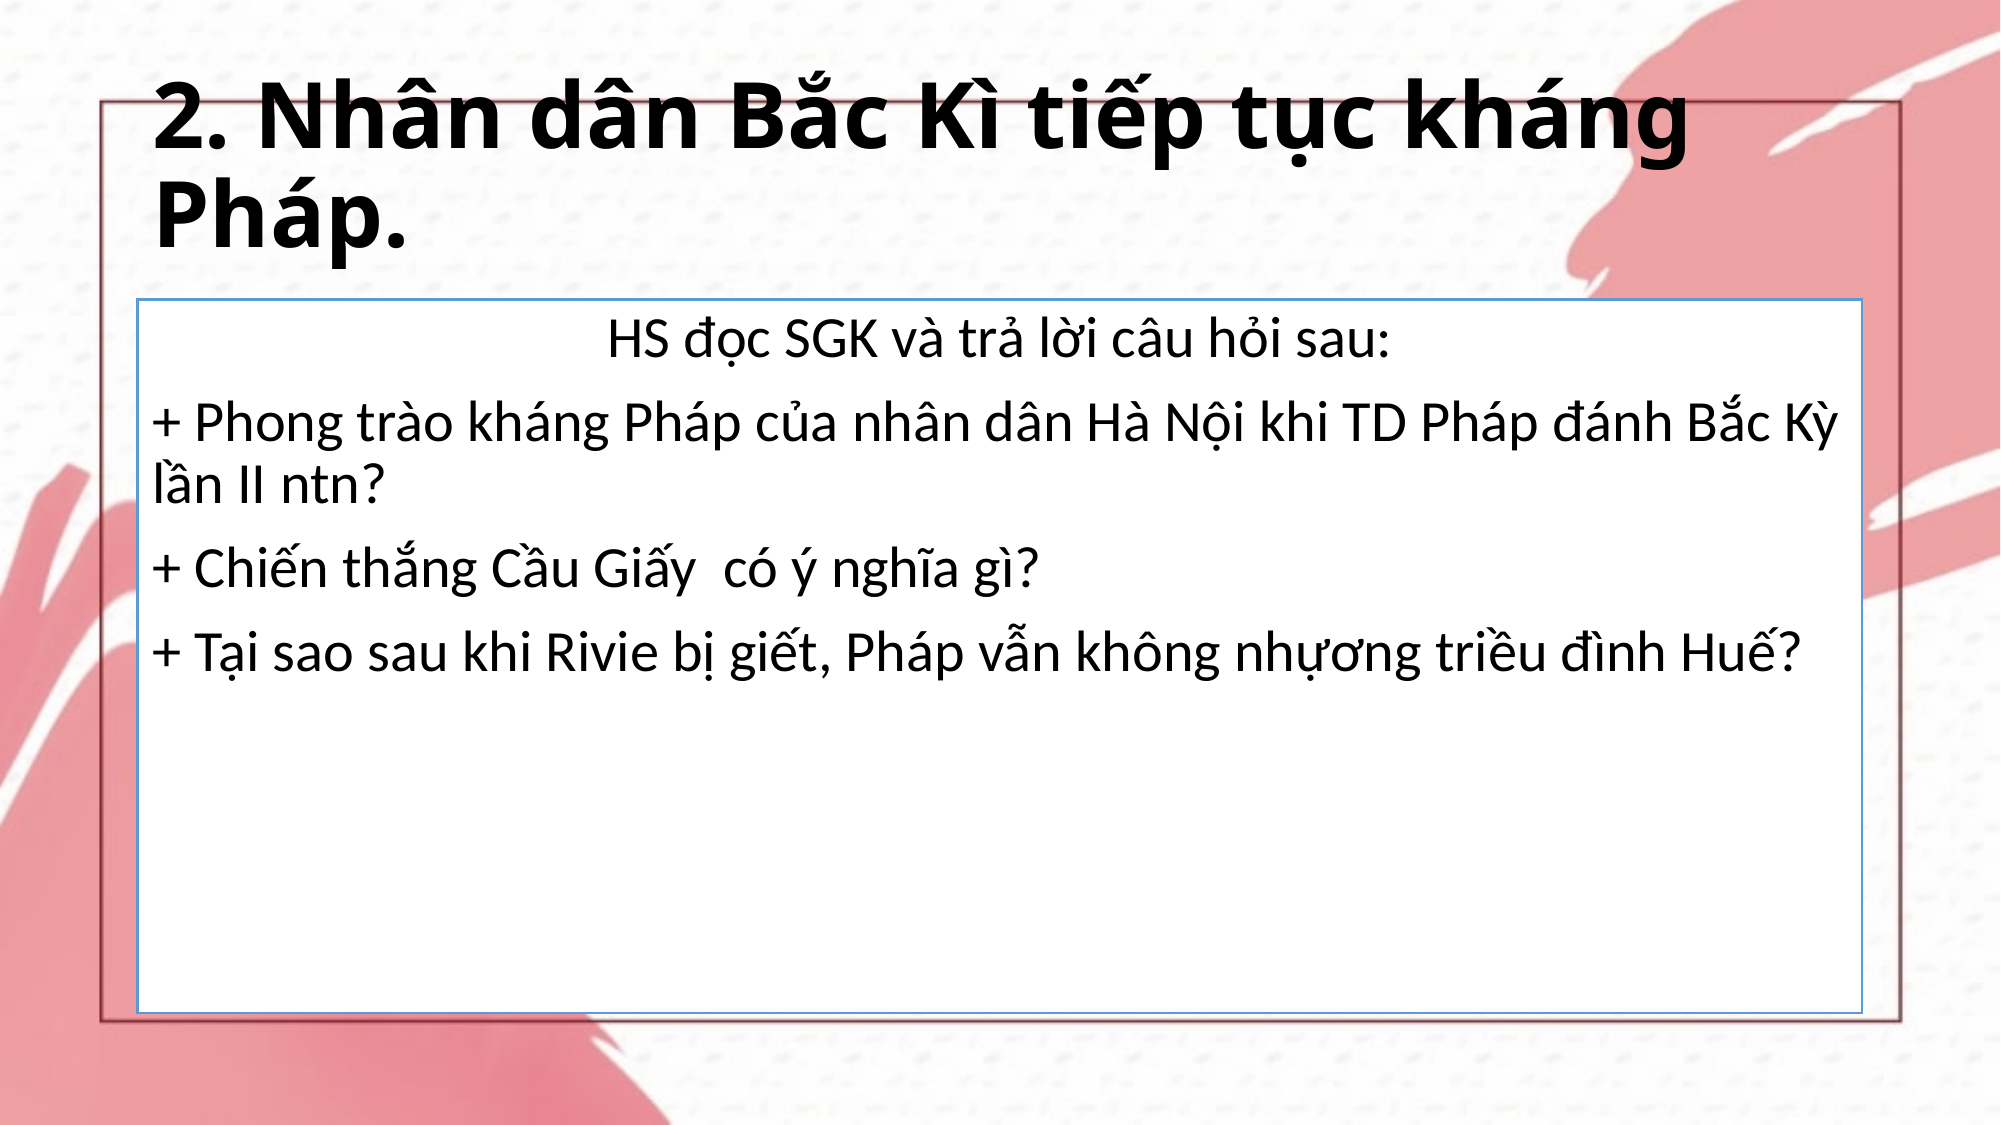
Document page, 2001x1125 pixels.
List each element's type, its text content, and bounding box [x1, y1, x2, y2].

list HS đọc SGK và trả lời câu hỏi sau: + Phong trào kháng Pháp của nhân dân Hà Nội khi TD Pháp đánh Bắc Kỳ lần II ntn? + Chiến thắng Cầu Giấy có ý nghĩa gì? + Tại sao sau khi Rivie bị giết, Pháp vẫn không nhựơng triều đình Huế? [136, 298, 1863, 1014]
title 2. Nhân dân Bắc Kì tiếp tục kháng Pháp. [137, 59, 1863, 278]
picture [0, 0, 2001, 1125]
